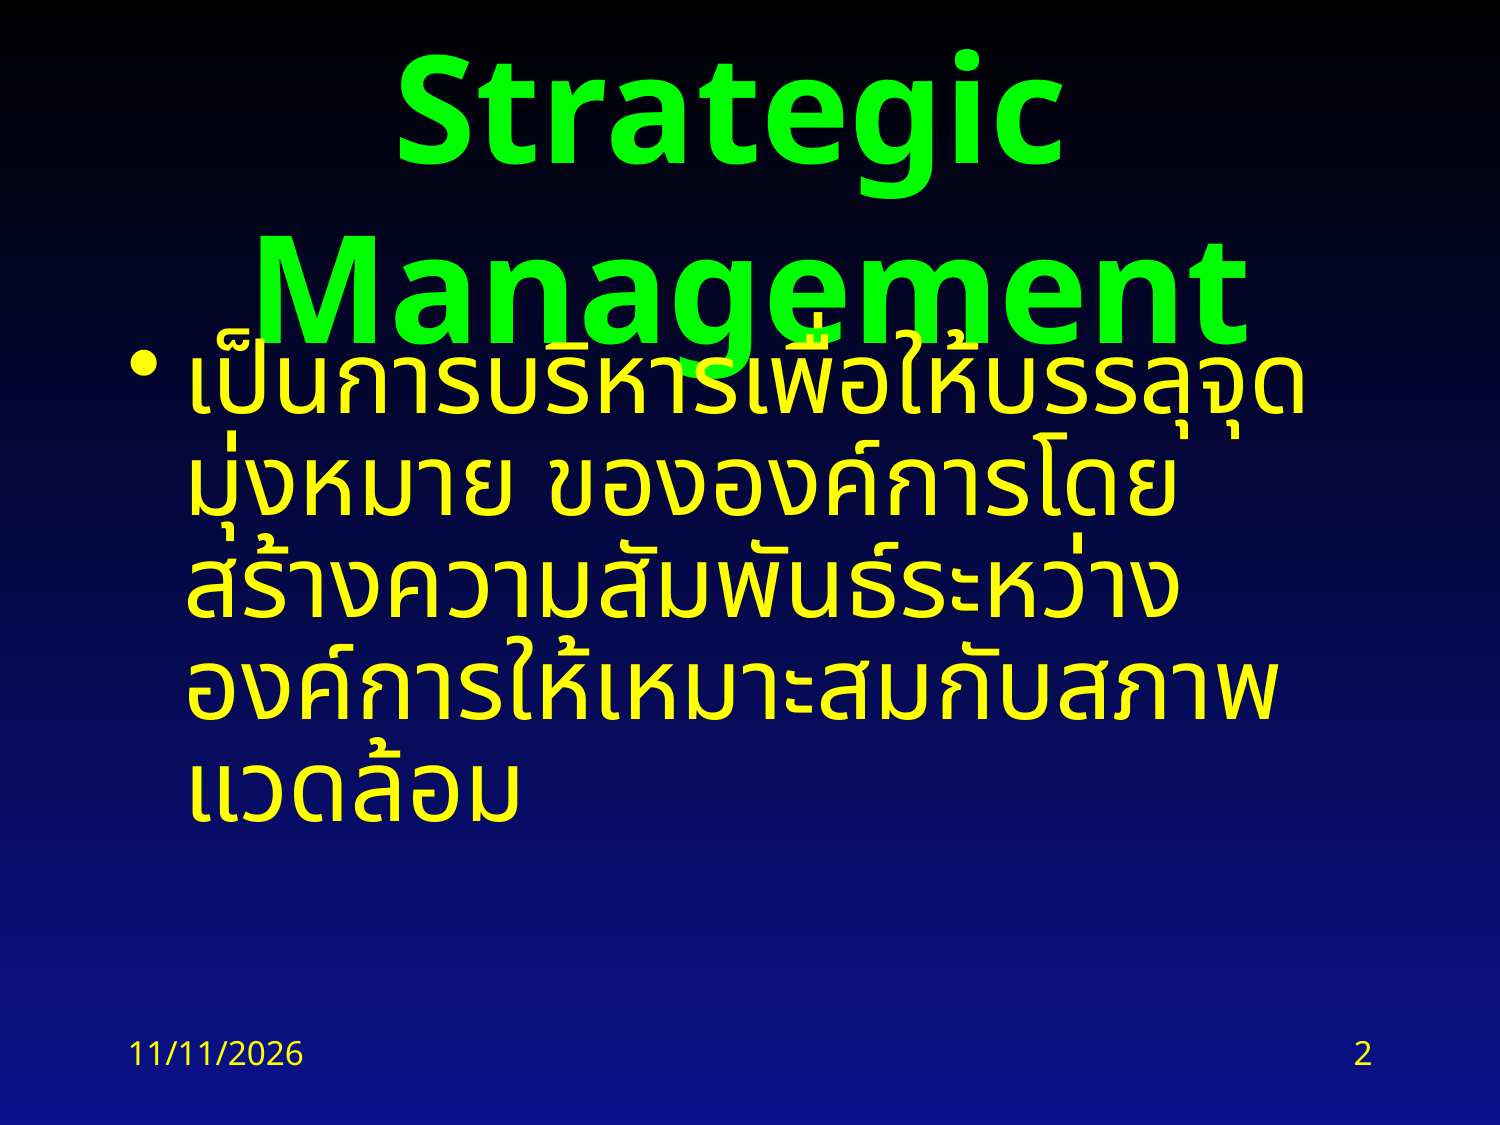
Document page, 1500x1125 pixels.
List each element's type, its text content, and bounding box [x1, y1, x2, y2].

list เป็นการบริหารเพื่อให้บรรลุจุดมุ่งหมาย ขององค์การโดยสร้างความสัมพันธ์ระหว่างองค์การให้เหมาะสมกับสภาพแวดล้อม [112, 324, 1388, 1001]
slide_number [112, 1024, 426, 1101]
title Strategic Management [112, 99, 1388, 288]
slide_number 2 [1074, 1024, 1388, 1101]
